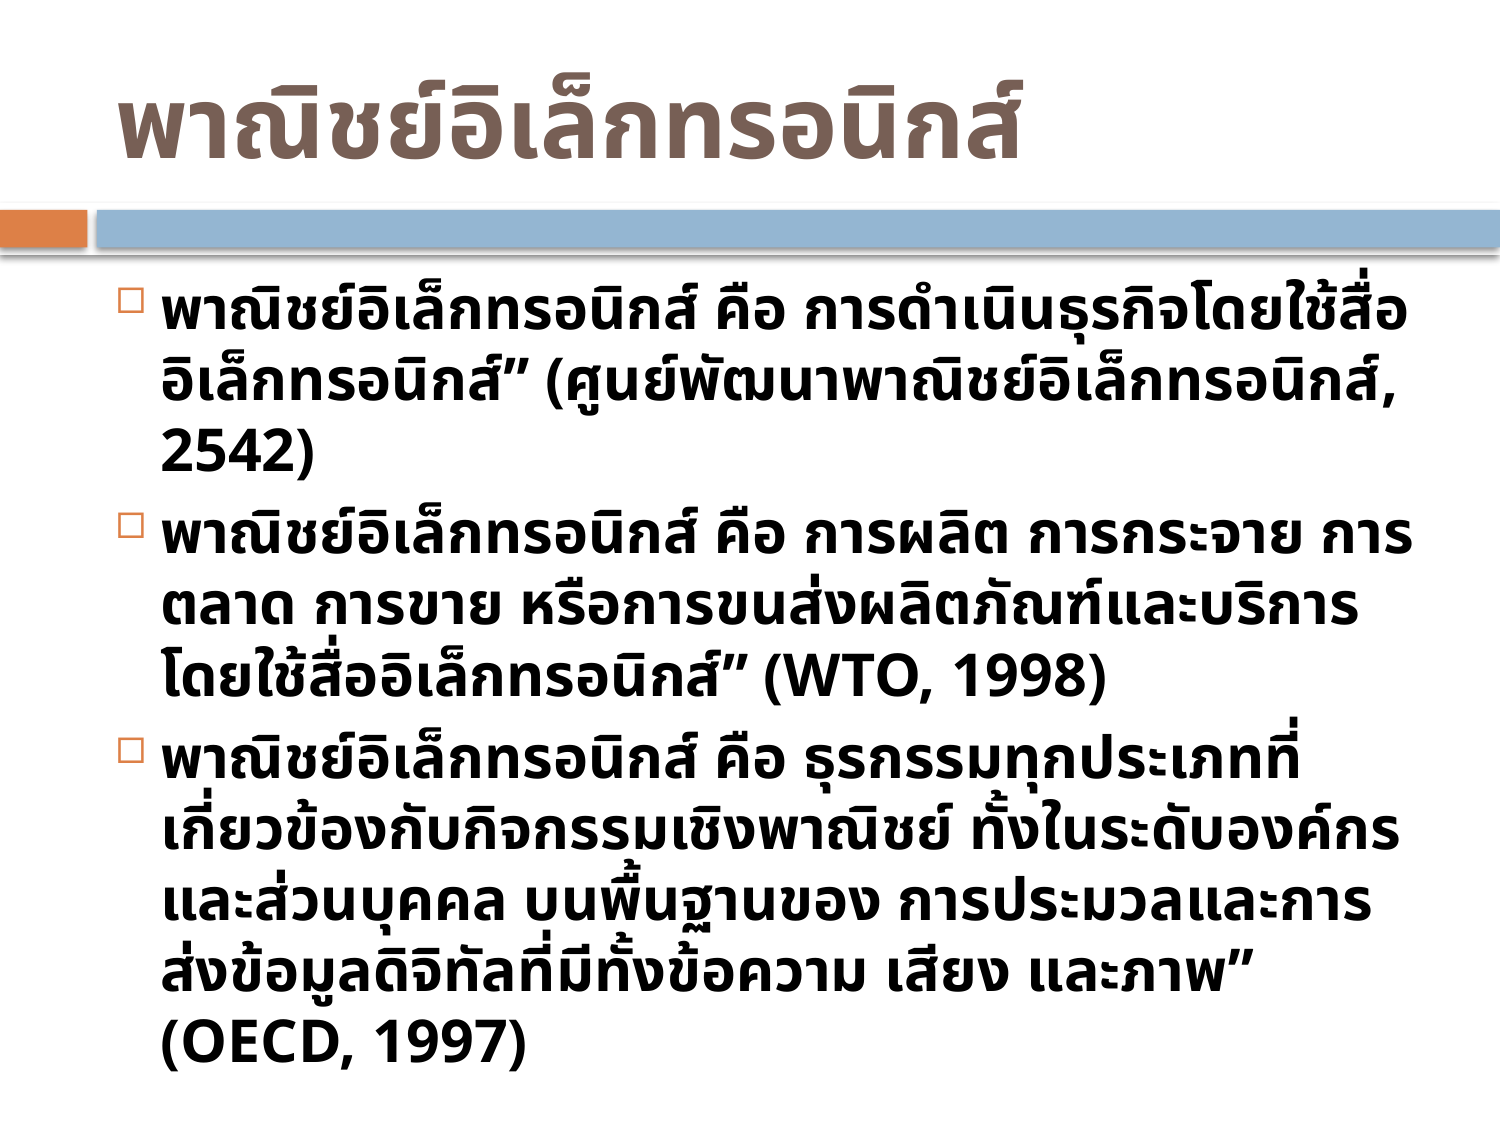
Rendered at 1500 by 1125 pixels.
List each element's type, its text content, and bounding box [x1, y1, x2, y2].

title พาณิชย์อิเล็กทรอนิกส์ [100, 37, 1439, 201]
list พาณิชย์อิเล็กทรอนิกส์ คือ การดำเนินธุรกิจโดยใช้สื่ออิเล็กทรอนิกส์” (ศูนย์พัฒนาพาณิชย์อิเล็กทรอนิกส์, 2542) พาณิชย์อิเล็กทรอนิกส์ คือ การผลิต การกระจาย การตลาด การขาย หรือการขนส่งผลิตภัณฑ์และบริการโดยใช้สื่ออิเล็กทรอนิกส์” (WTO, 1998) พาณิชย์อิเล็กทรอนิกส์ คือ ธุรกรรมทุกประเภทที่เกี่ยวข้องกับกิจกรรมเชิงพาณิชย์ ทั้งในระดับองค์กรและส่วนบุคคล บนพื้นฐานของ การประมวลและการส่งข้อมูลดิจิทัลที่มีทั้งข้อความ เสียง และภาพ” (OECD, 1997) [100, 262, 1439, 1088]
